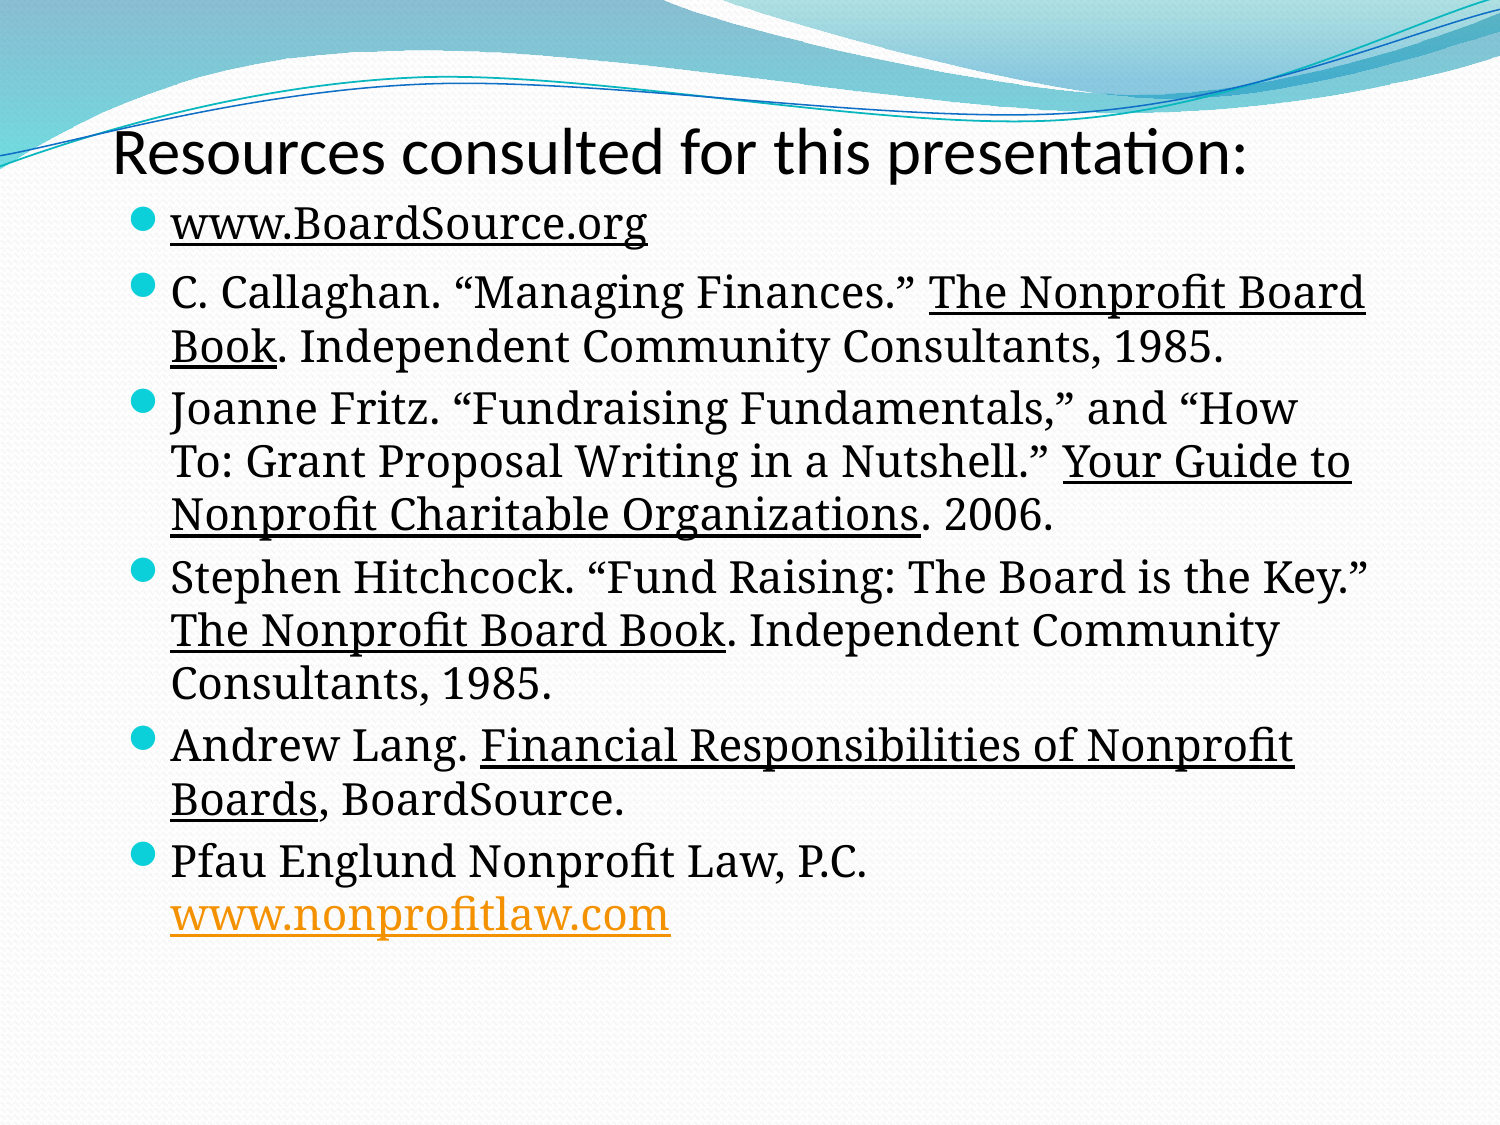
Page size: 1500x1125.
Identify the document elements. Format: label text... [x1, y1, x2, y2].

title Resources consulted for this presentation: [112, 87, 1388, 187]
list www.BoardSource.org C. Callaghan. “Managing Finances.” The Nonprofit Board Book. Independent Community Consultants, 1985. Joanne Fritz. “Fundraising Fundamentals,” and “How To: Grant Proposal Writing in a Nutshell.” Your Guide to Nonprofit Charitable Organizations. 2006. Stephen Hitchcock. “Fund Raising: The Board is the Key.” The Nonprofit Board Book. Independent Community Consultants, 1985. Andrew Lang. Financial Responsibilities of Nonprofit Boards, BoardSource. Pfau Englund Nonprofit Law, P.C. www.nonprofitlaw.com [112, 187, 1388, 1000]
